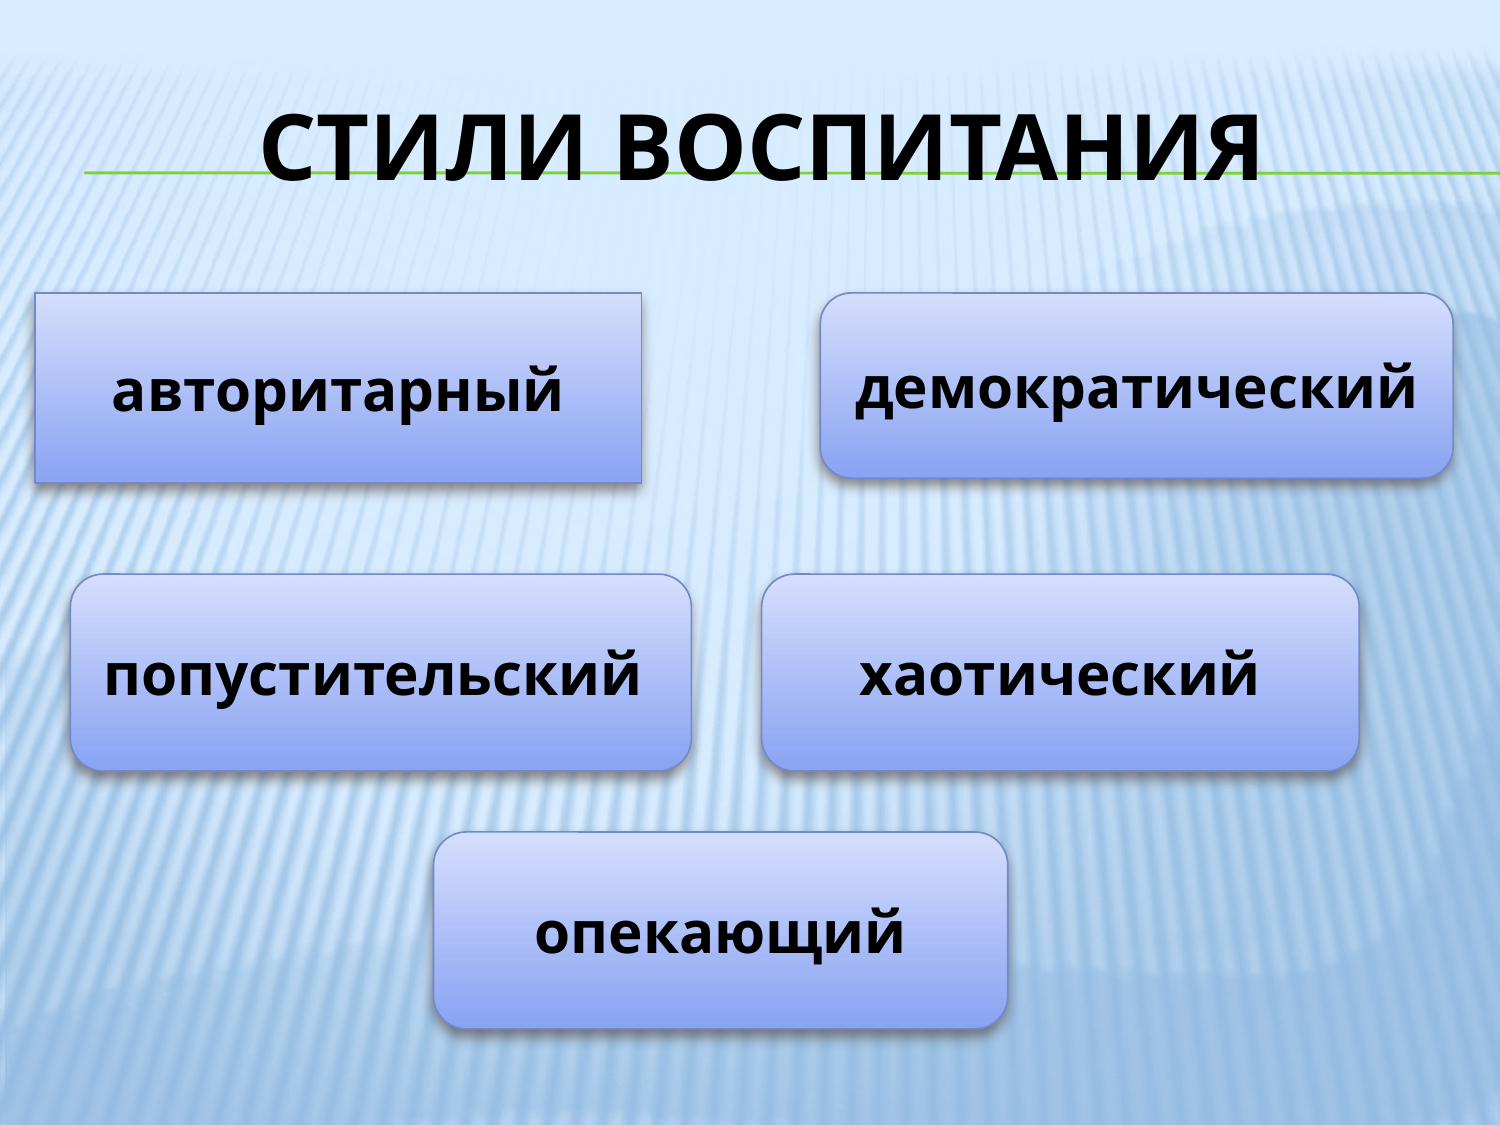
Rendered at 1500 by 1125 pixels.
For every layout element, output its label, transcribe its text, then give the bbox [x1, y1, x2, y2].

list авторитарный [34, 292, 642, 484]
text_box хаотический [760, 573, 1361, 772]
text_box опекающий [432, 831, 1009, 1030]
text_box попустительский [69, 573, 693, 772]
text_box демократический [819, 292, 1454, 479]
title Стили воспитания [50, 75, 1475, 213]
